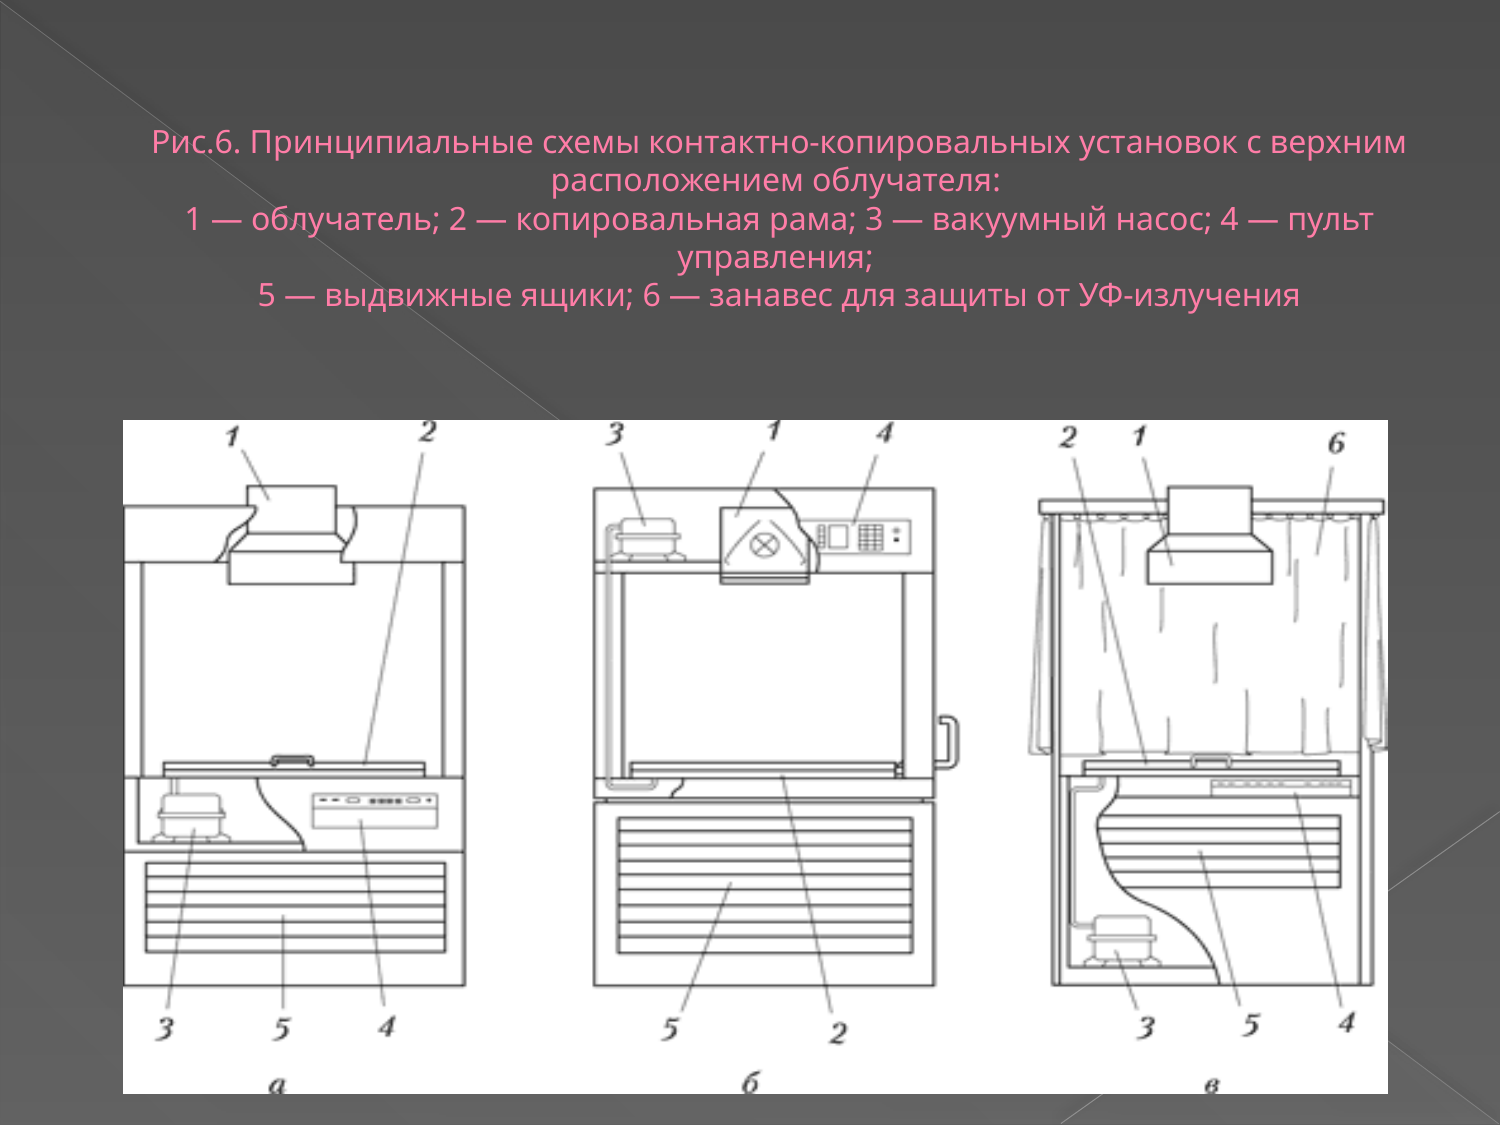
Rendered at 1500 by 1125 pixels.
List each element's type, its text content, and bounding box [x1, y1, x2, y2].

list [123, 420, 1389, 1095]
title Рис.6. Принципиальные схемы контактно-копировальных установок с верхним расположением облучателя: 1 — облучатель; 2 — копировальная рама; 3 — вакуумный насос; 4 — пульт управления; 5 — выдвижные ящики; 6 — занавес для защиты от УФ-излучения [76, 113, 1427, 344]
